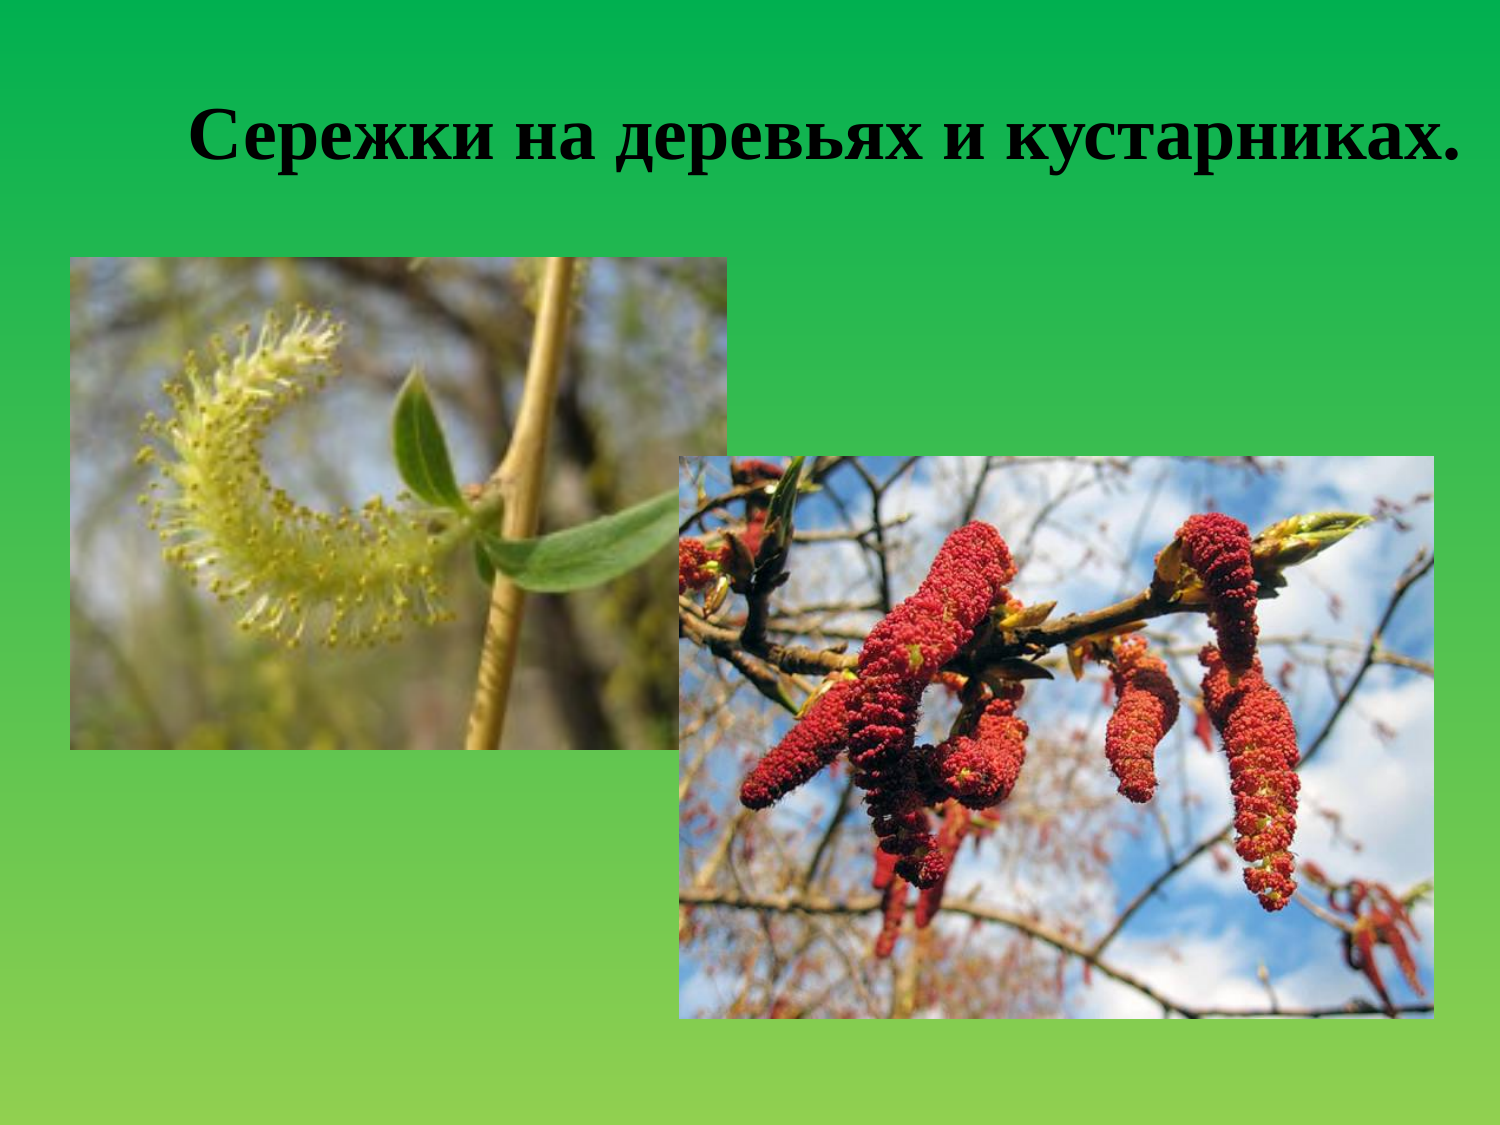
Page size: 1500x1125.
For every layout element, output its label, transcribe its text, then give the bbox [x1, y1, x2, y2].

title Сережки на деревьях и кустарниках. [150, 35, 1500, 223]
picture [70, 257, 1434, 1020]
